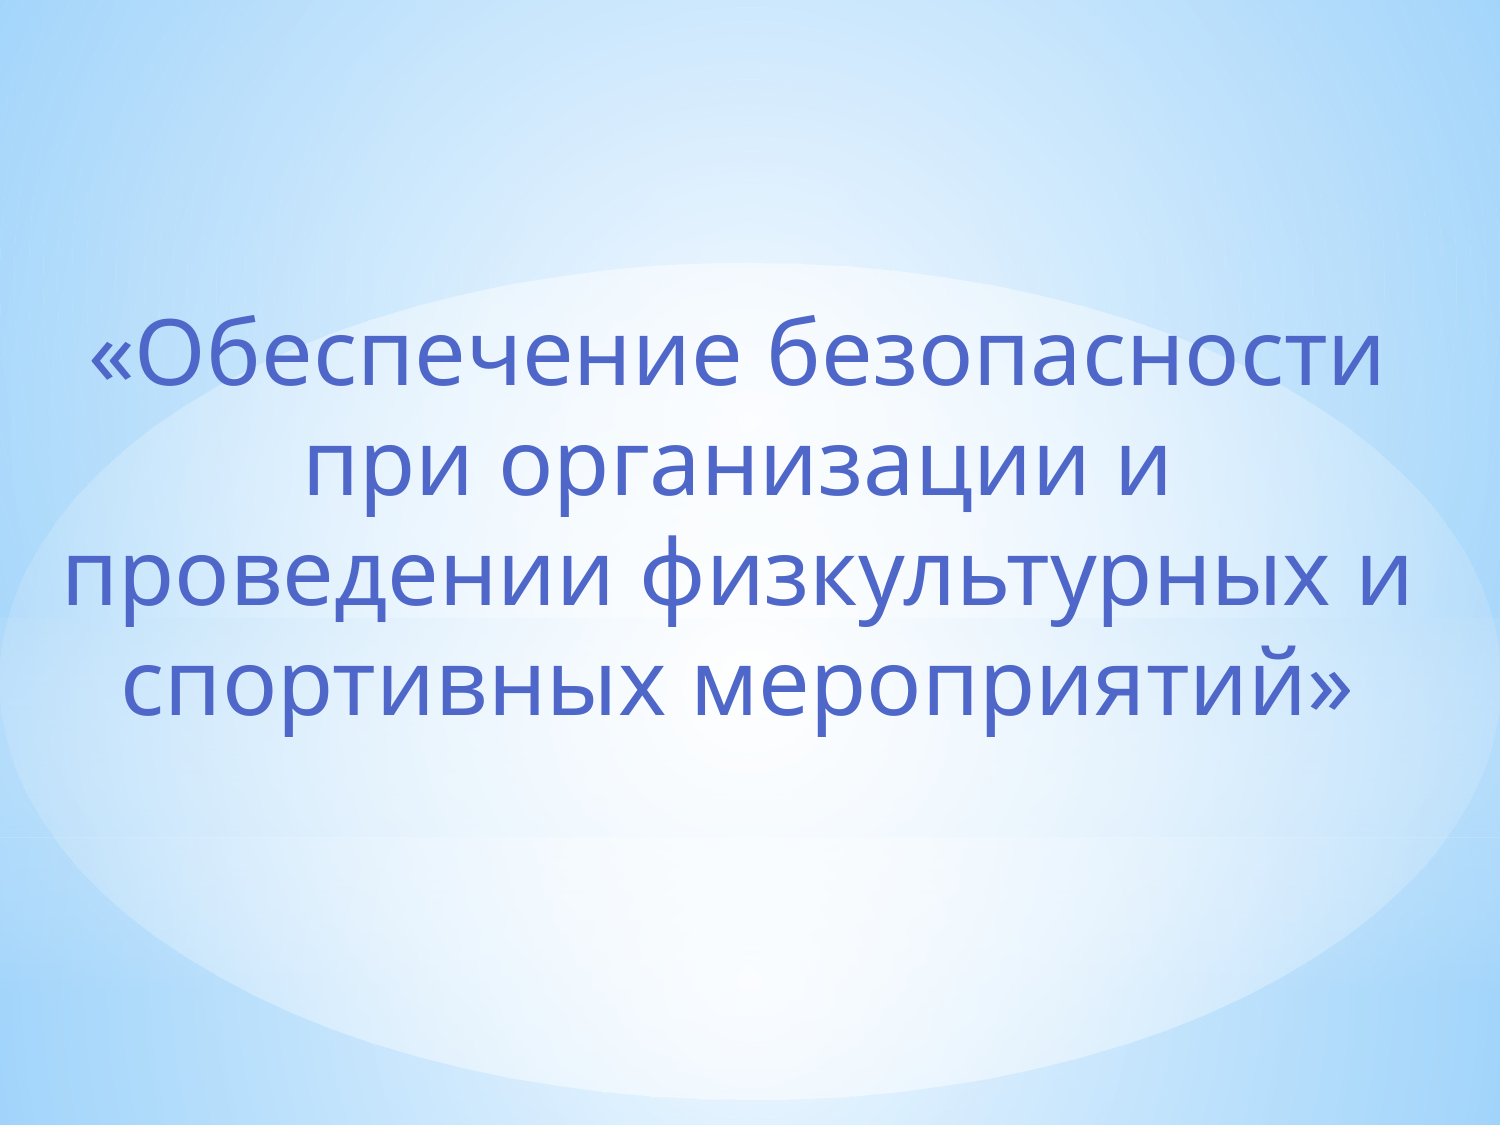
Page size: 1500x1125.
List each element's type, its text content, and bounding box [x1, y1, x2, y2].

text_box «Обеспечение безопасности при организации и проведении физкультурных и спортивных мероприятий» [29, 66, 1447, 986]
